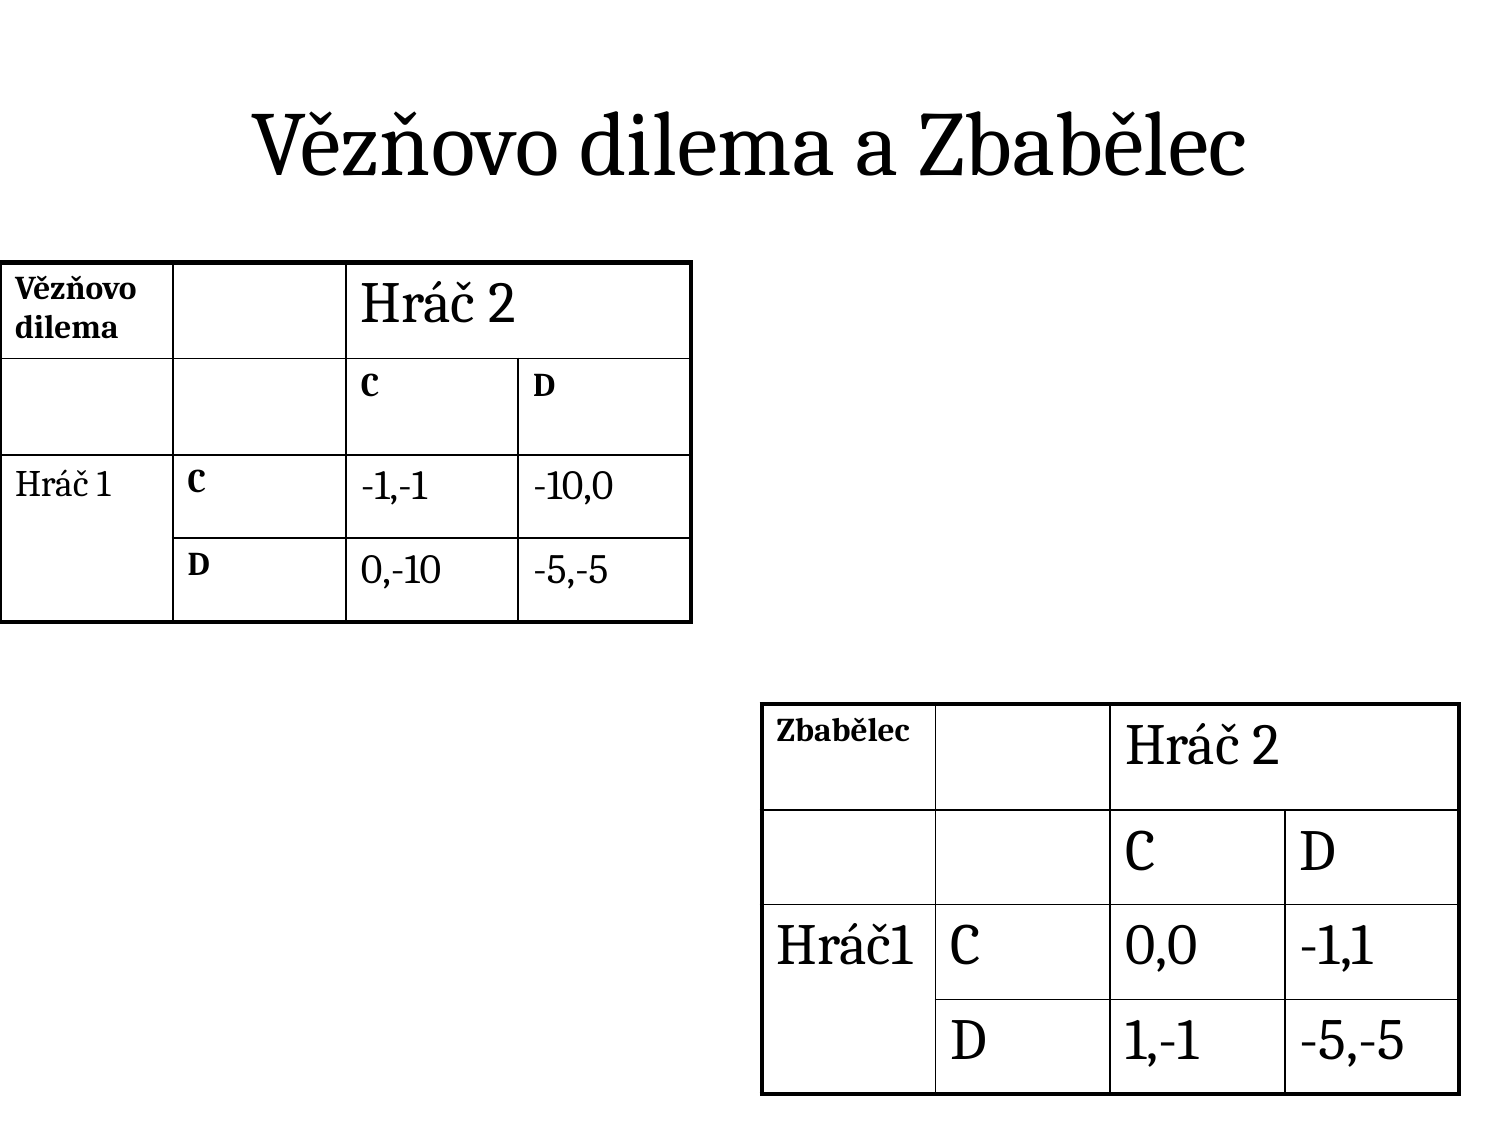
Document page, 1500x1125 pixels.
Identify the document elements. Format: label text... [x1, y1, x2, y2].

table_cell [2, 359, 172, 454]
table_cell -5,-5 [519, 539, 689, 620]
table_cell -1,-1 [347, 456, 517, 537]
table_cell [936, 811, 1109, 904]
table_cell [174, 359, 345, 454]
table_cell C [1111, 811, 1284, 904]
table_header [174, 265, 345, 358]
table_header Vězňovo dilema [2, 265, 172, 358]
table_cell [764, 811, 935, 904]
table_cell 0,-10 [347, 539, 517, 620]
table_cell Hráč1 [764, 905, 935, 1092]
table_cell D [519, 359, 689, 454]
table_cell C [174, 456, 345, 537]
table_header Hráč 2 [347, 265, 689, 358]
table_cell D [1286, 811, 1457, 904]
table_cell -10,0 [519, 456, 689, 537]
table_cell D [174, 539, 345, 620]
table_cell C [936, 905, 1109, 999]
table_cell D [936, 1000, 1109, 1092]
table_header Zbabělec [764, 706, 935, 809]
table_cell Hráč 1 [2, 456, 172, 620]
table_header [936, 706, 1109, 809]
title Vězňovo dilema a Zbabělec [75, 45, 1425, 233]
table_cell -1,1 [1286, 905, 1457, 999]
table_cell -5,-5 [1286, 1000, 1457, 1092]
table_cell 1,-1 [1111, 1000, 1284, 1092]
table_header Hráč 2 [1111, 706, 1457, 809]
table_cell C [347, 359, 517, 454]
table_cell 0,0 [1111, 905, 1284, 999]
